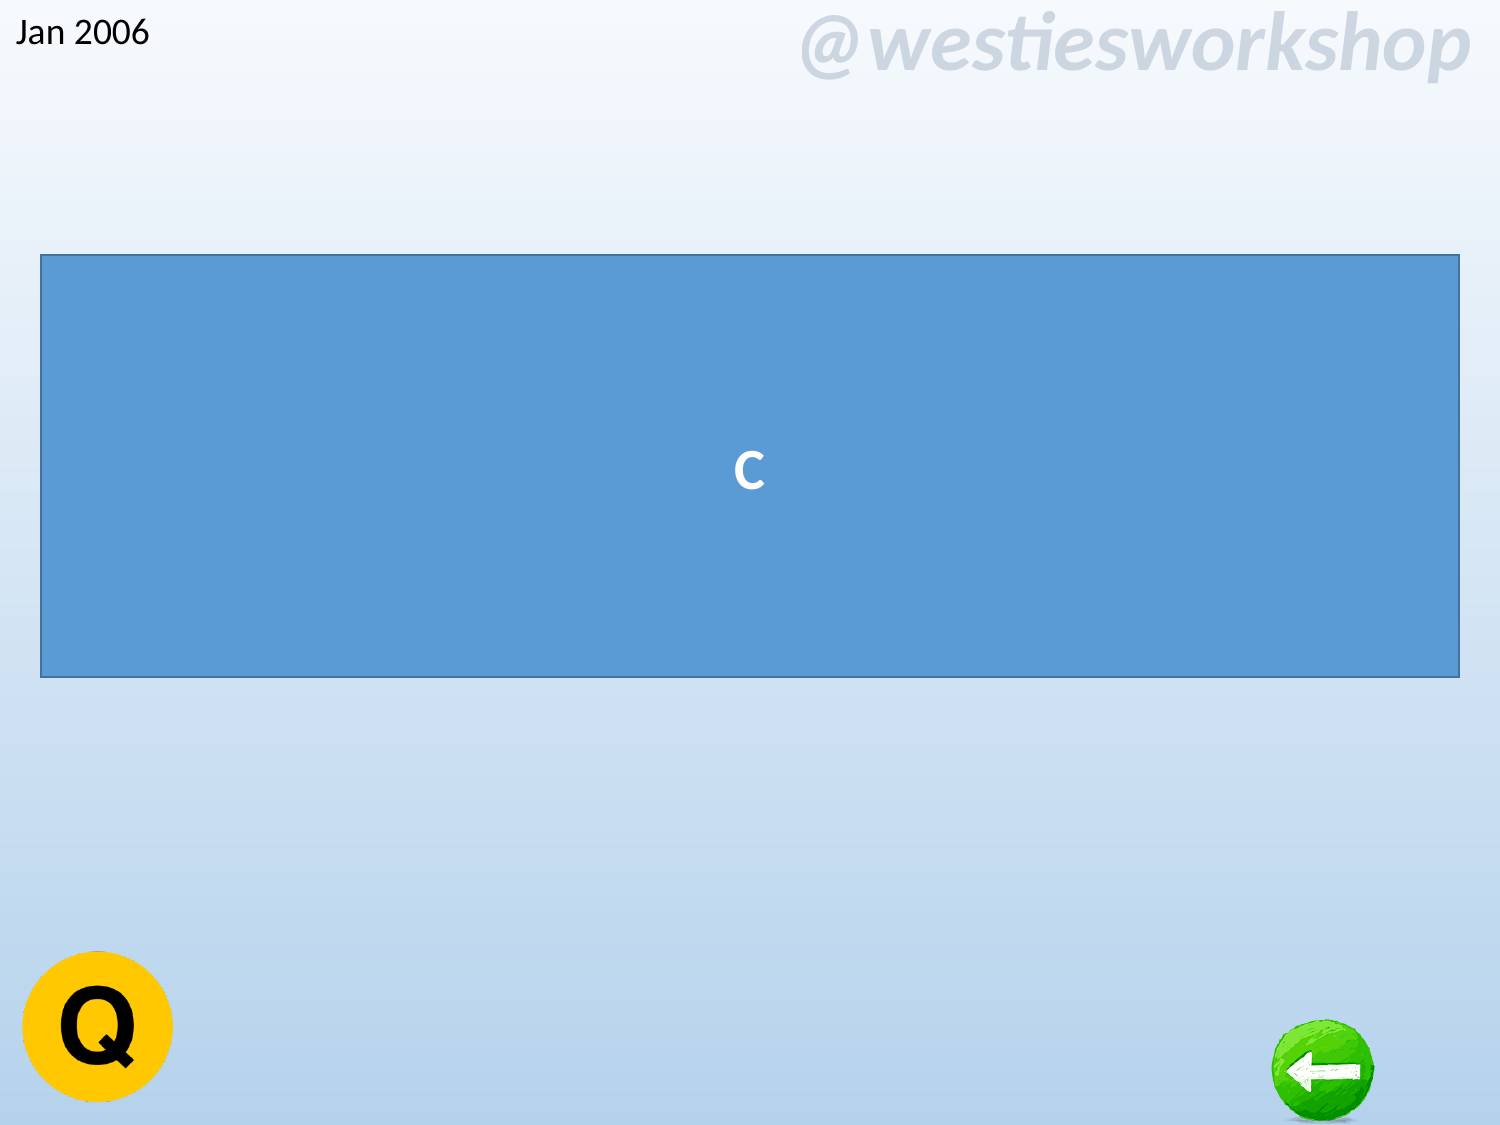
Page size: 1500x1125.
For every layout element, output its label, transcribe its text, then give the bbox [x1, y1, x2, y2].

text_box Jan 2006 [1, 0, 165, 60]
picture [0, 928, 197, 1125]
picture [41, 255, 1459, 678]
picture [1269, 1019, 1376, 1125]
